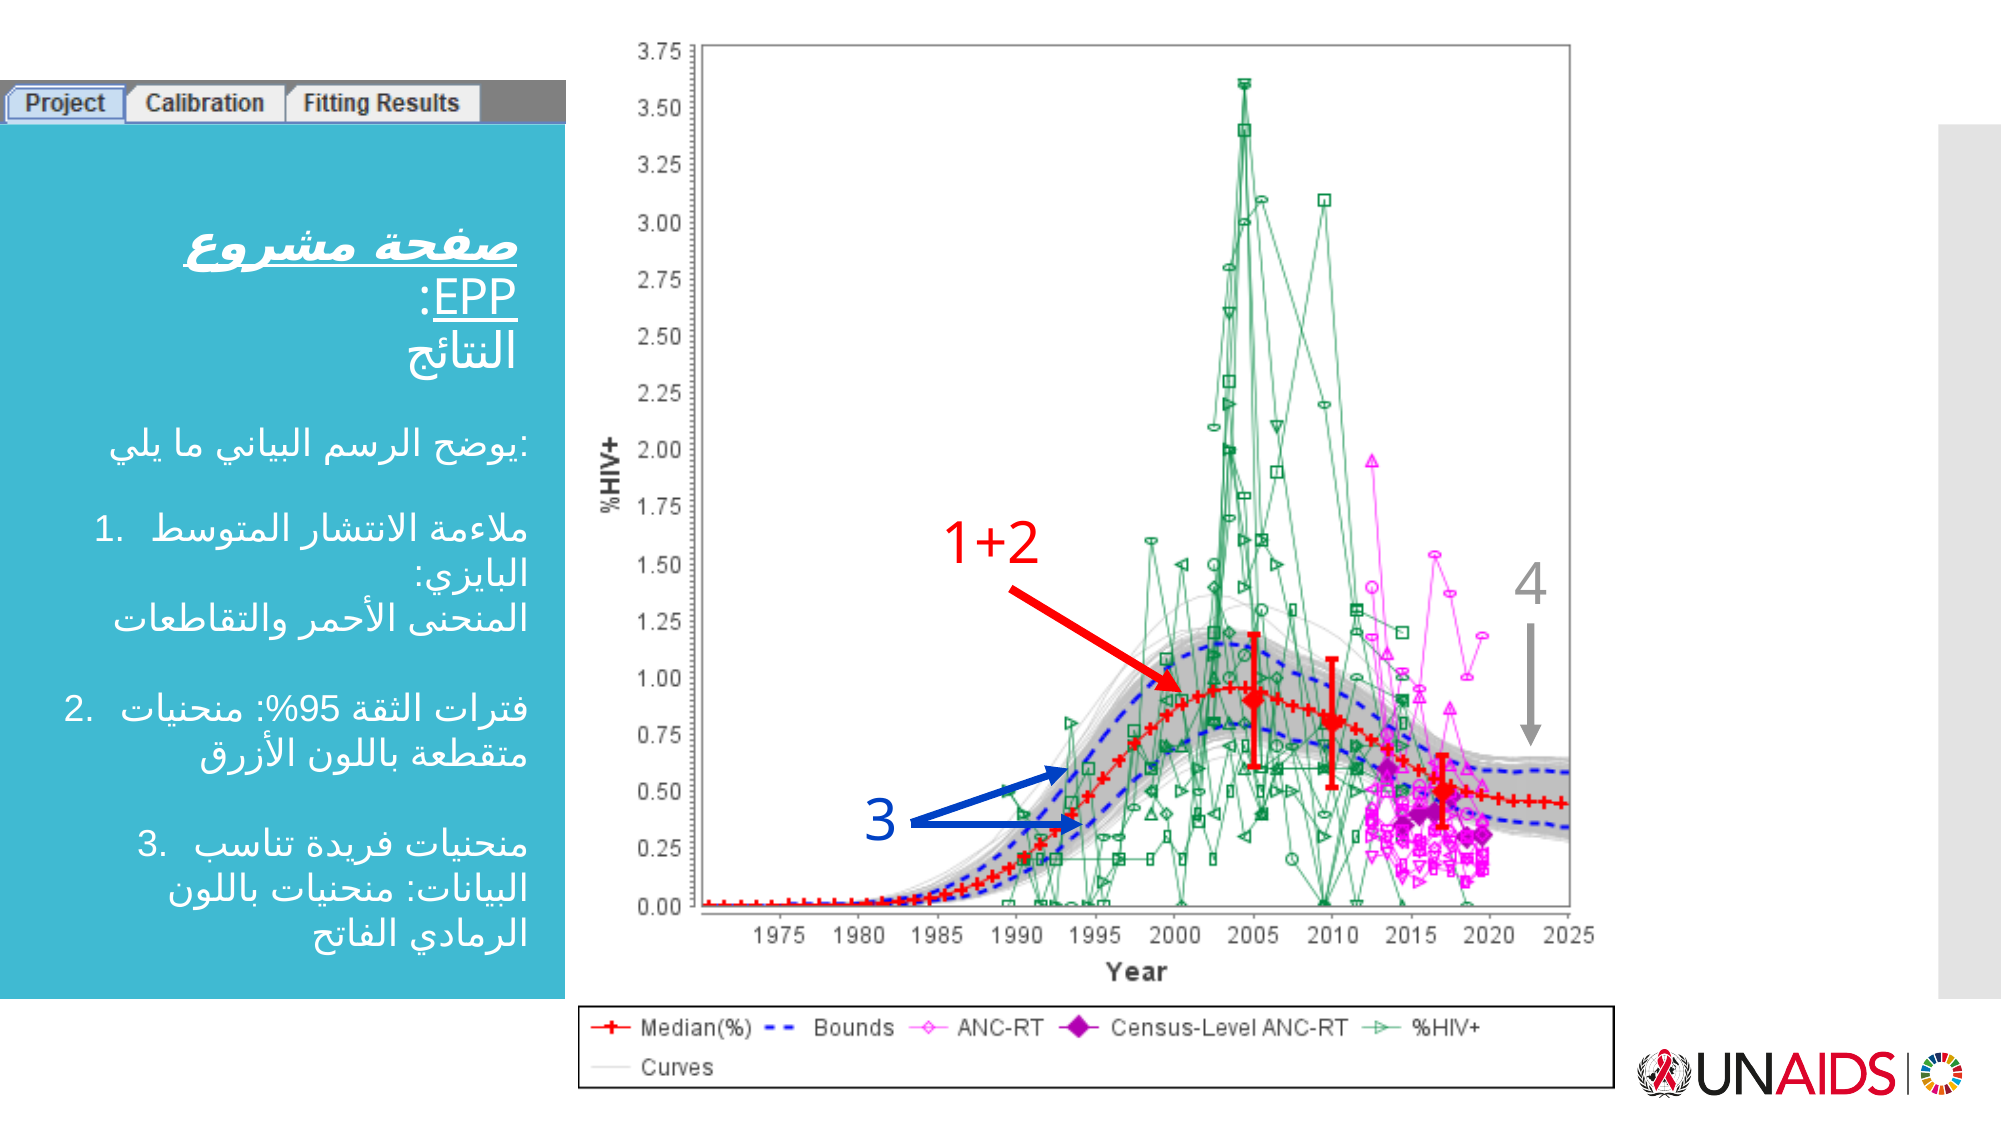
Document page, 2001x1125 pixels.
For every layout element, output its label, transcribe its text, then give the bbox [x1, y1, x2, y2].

picture [1637, 1049, 1963, 1098]
text_box صفحة مشروع :EPP النتائج [30, 185, 534, 412]
text_box يوضح الرسم البياني ما يلي: ملاءمة الانتشار المتوسط البايزي: المنحنى الأحمر والتقاطعات فترات الثقة 95%: منحنيات متقطعة باللون الأزرق منحنيات فريدة تناسب البيانات: منحنيات باللون الرمادي الفاتح [16, 411, 545, 961]
picture [0, 80, 566, 124]
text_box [578, 23, 1616, 1091]
